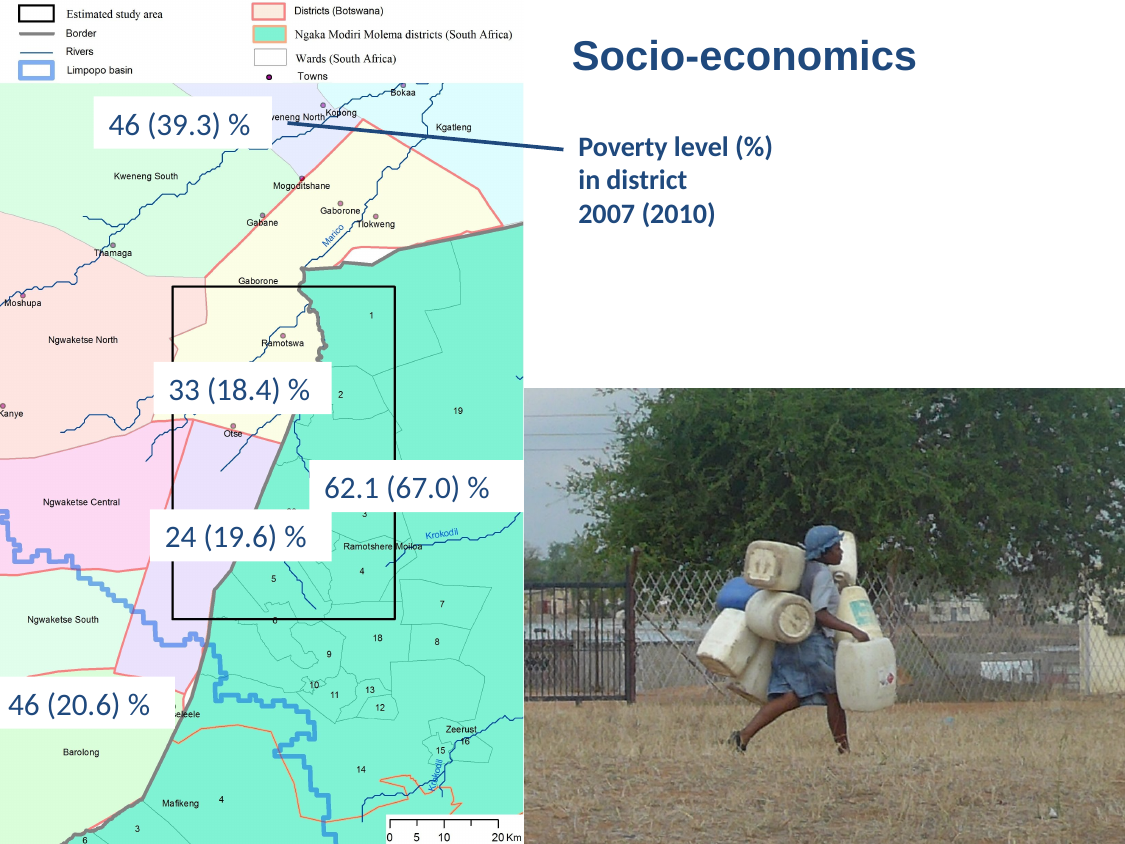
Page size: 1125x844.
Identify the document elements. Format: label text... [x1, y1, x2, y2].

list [0, 0, 525, 844]
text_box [287, 122, 564, 150]
text_box Socio-economics [557, 21, 1123, 87]
picture [523, 388, 1125, 844]
text_box Poverty level (%) in district 2007 (2010) [563, 120, 826, 237]
